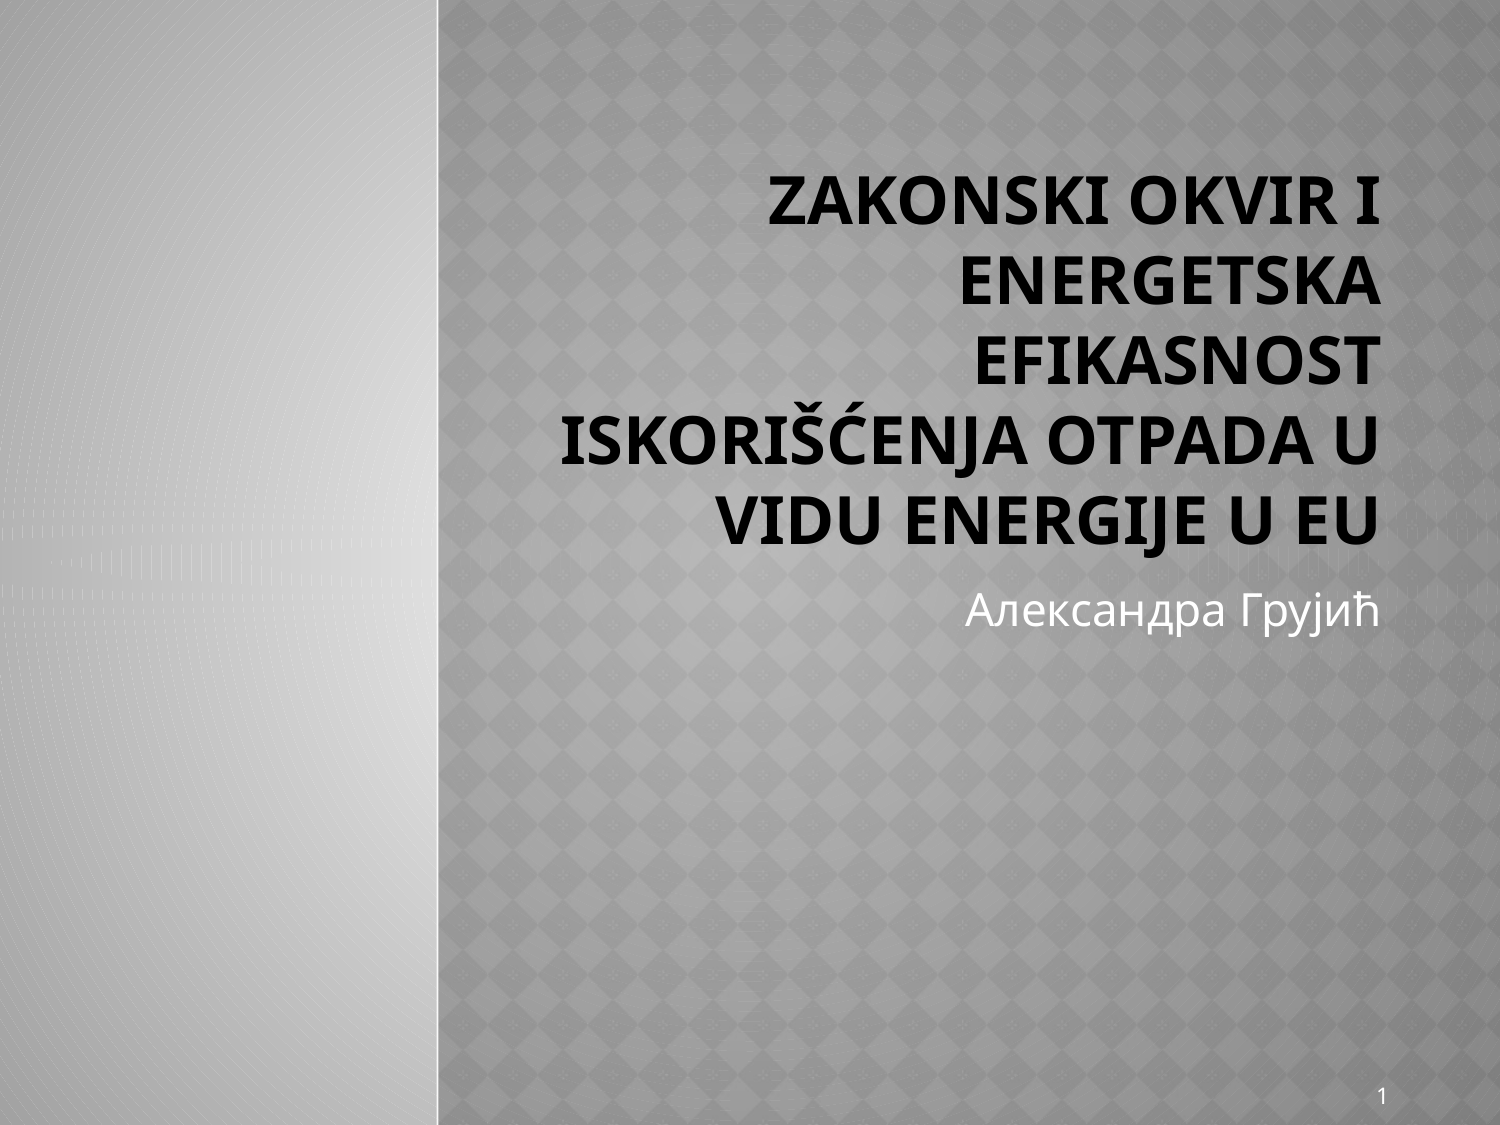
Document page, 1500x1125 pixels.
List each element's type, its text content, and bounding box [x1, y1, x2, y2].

subtitle Александра Грујић [550, 580, 1390, 762]
slide_number 1 [1292, 1075, 1390, 1113]
title Zakonski okvir i energetska efikasnost iskorišćenja otpada u vidu energije u EU [552, 87, 1390, 558]
